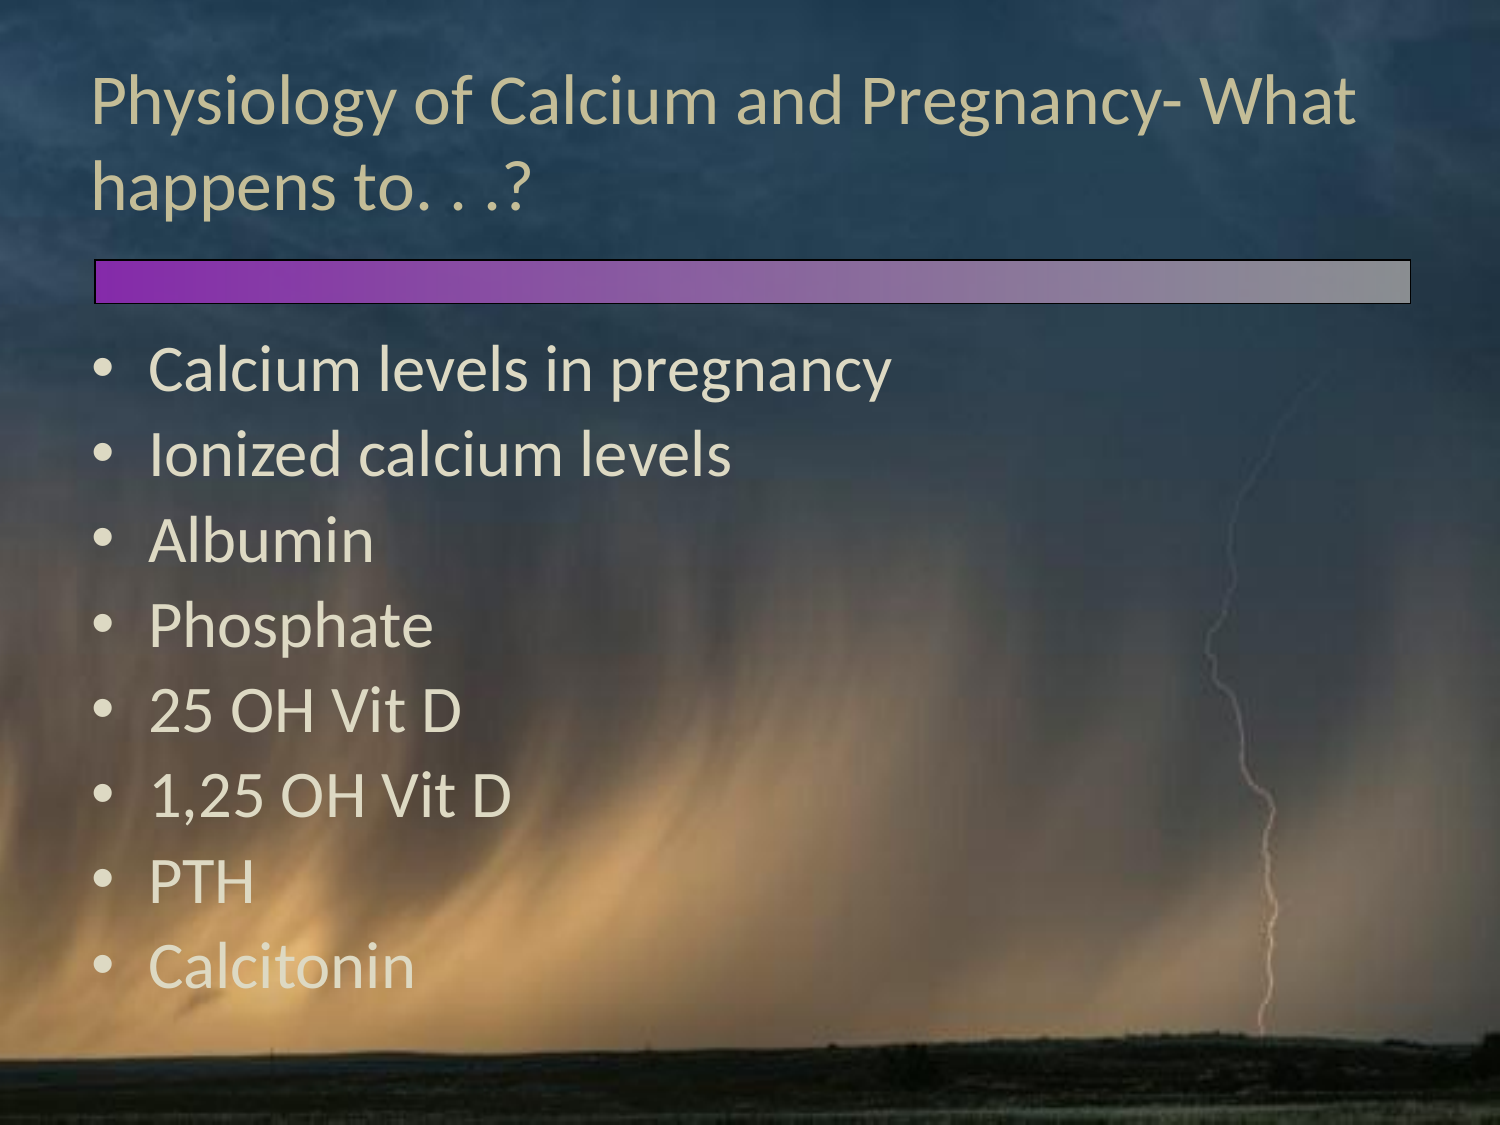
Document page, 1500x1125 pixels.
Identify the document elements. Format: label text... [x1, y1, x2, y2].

picture [0, 0, 1500, 1125]
title Physiology of Calcium and Pregnancy- What happens to. . .? [75, 45, 1425, 233]
list Calcium levels in pregnancy Ionized calcium levels Albumin Phosphate 25 OH Vit D 1,25 OH Vit D PTH Calcitonin [76, 326, 1462, 1049]
text_box [95, 259, 1411, 304]
